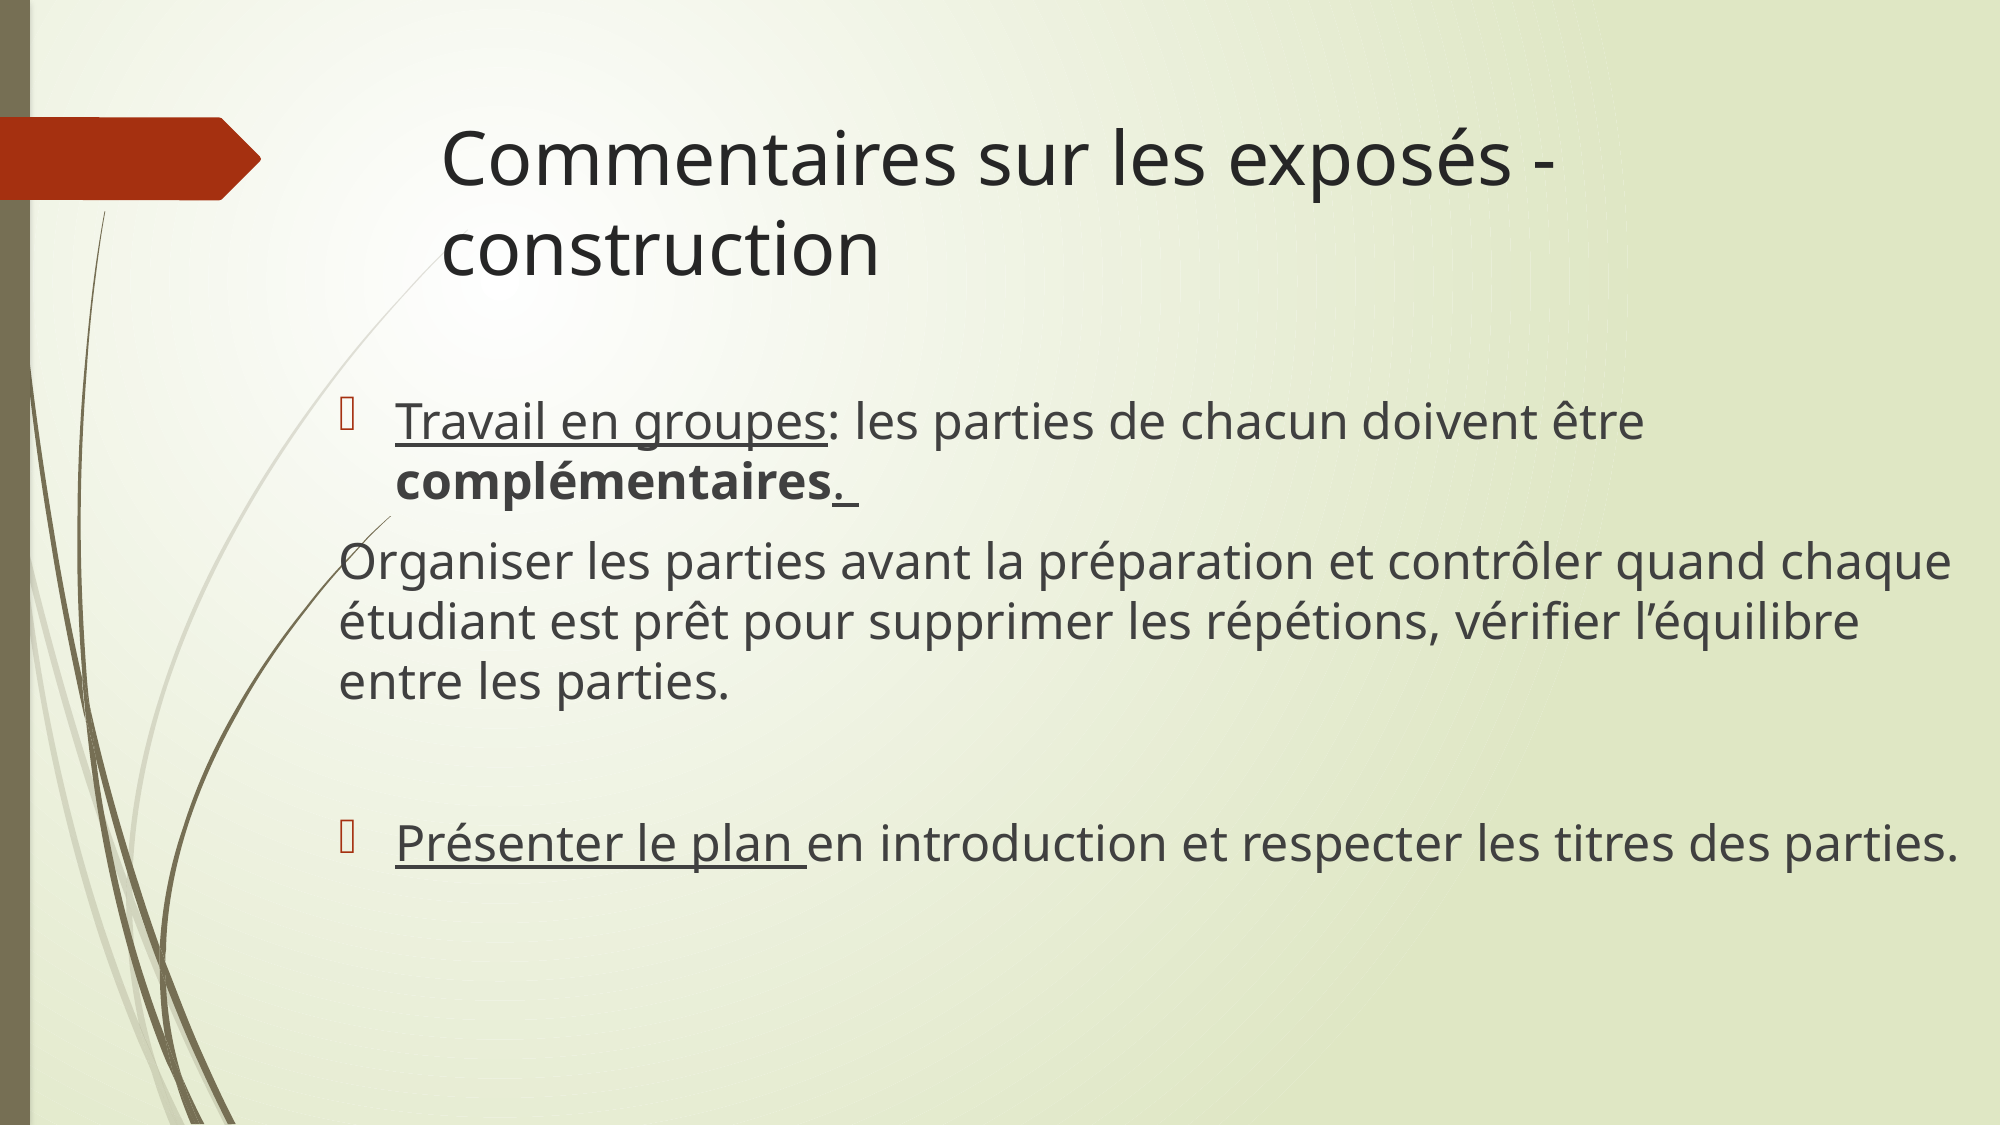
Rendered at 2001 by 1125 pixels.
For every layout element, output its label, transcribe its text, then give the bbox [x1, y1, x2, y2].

title Commentaires sur les exposés - construction [425, 102, 1888, 313]
list Travail en groupes: les parties de chacun doivent être complémentaires. Organiser les parties avant la préparation et contrôler quand chaque étudiant est prêt pour supprimer les répétions, vérifier l’équilibre entre les parties. Présenter le plan en introduction et respecter les titres des parties. [324, 381, 1984, 1096]
